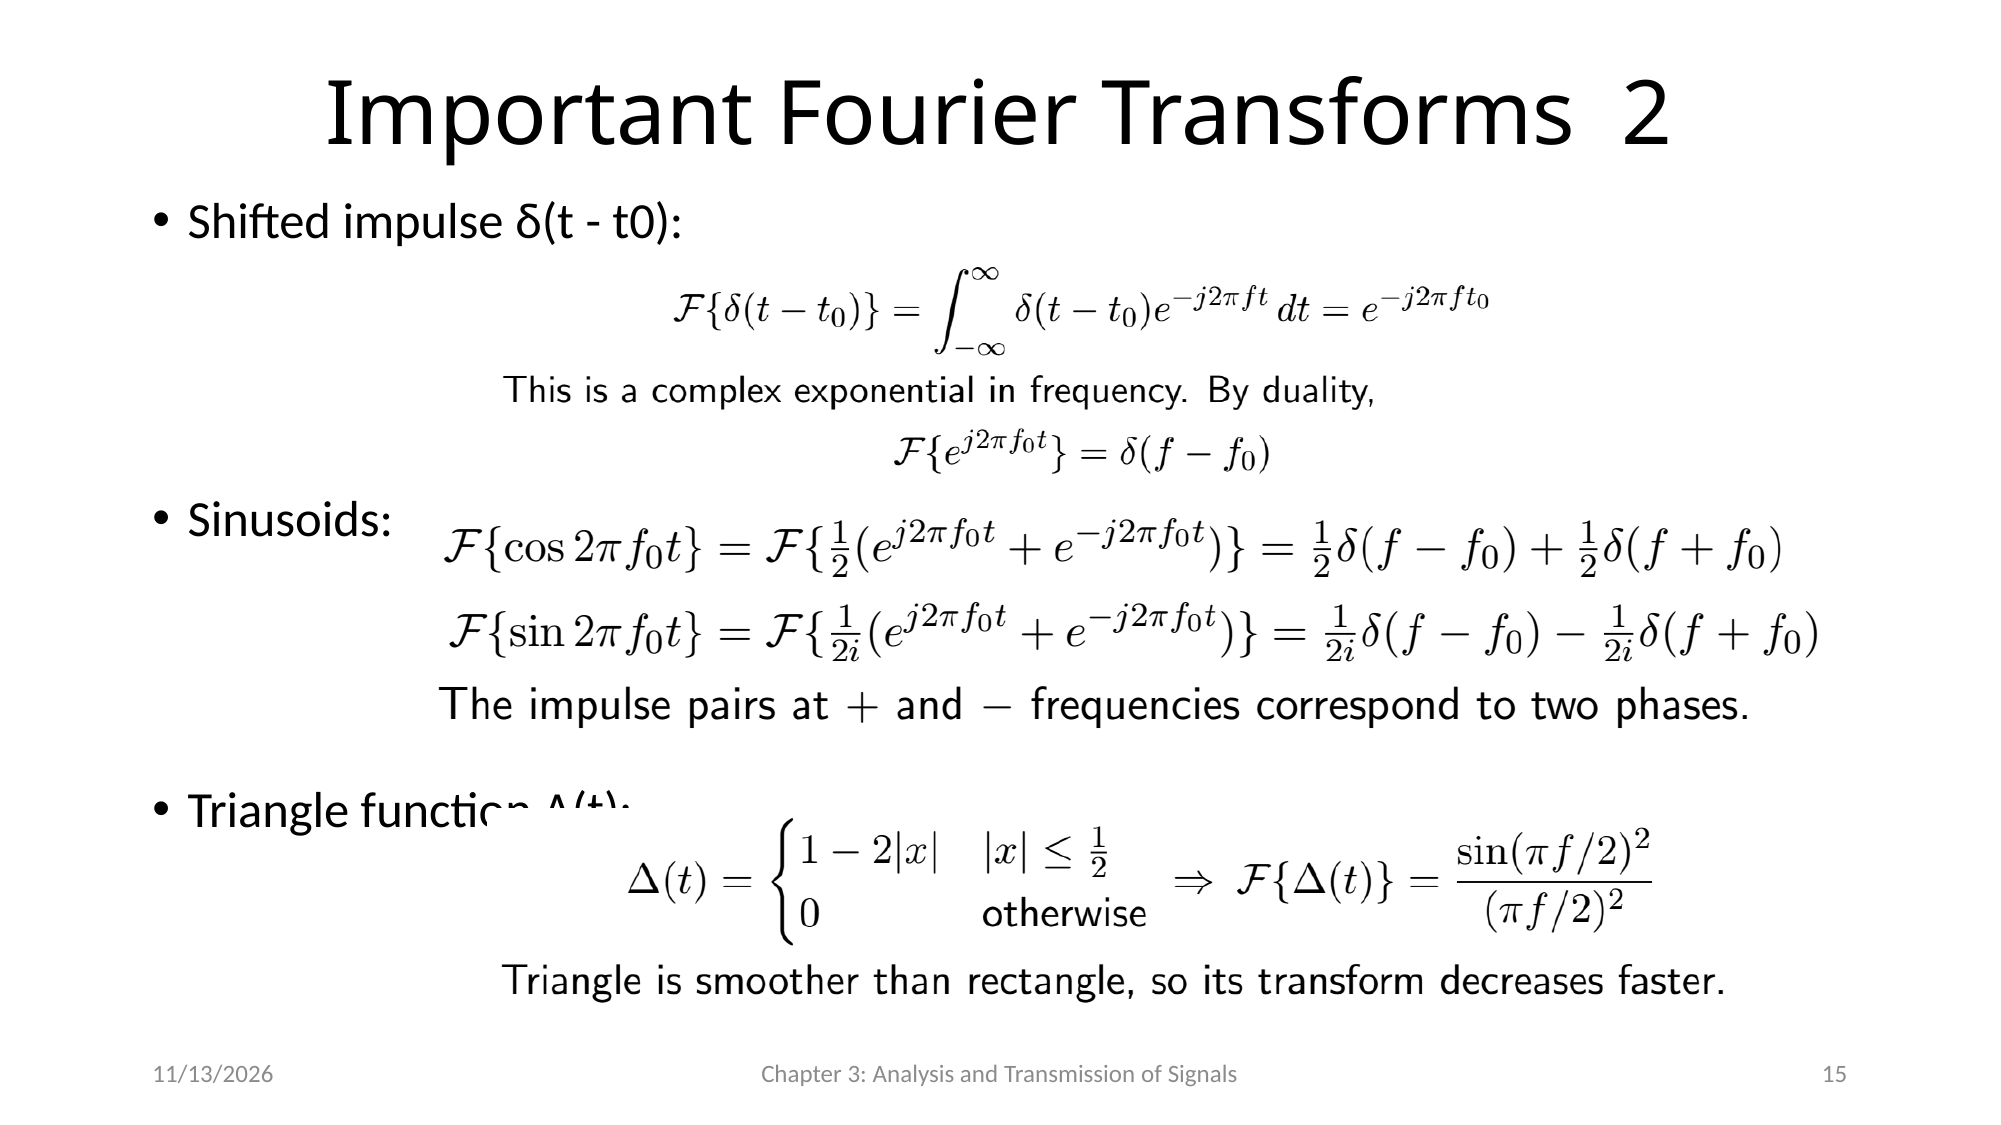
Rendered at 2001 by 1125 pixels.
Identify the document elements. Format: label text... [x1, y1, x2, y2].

picture [487, 808, 1736, 1004]
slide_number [137, 1042, 588, 1103]
footer Chapter 3: Analysis and Transmission of Signals [662, 1042, 1338, 1103]
picture [436, 512, 1830, 733]
slide_number 15 [1412, 1042, 1863, 1103]
title Important Fourier Transforms 2 [137, 59, 1863, 172]
picture [502, 266, 1498, 484]
list Shifted impulse δ(t - t0): Sinusoids: Triangle function ∆(t): [137, 187, 1863, 1014]
